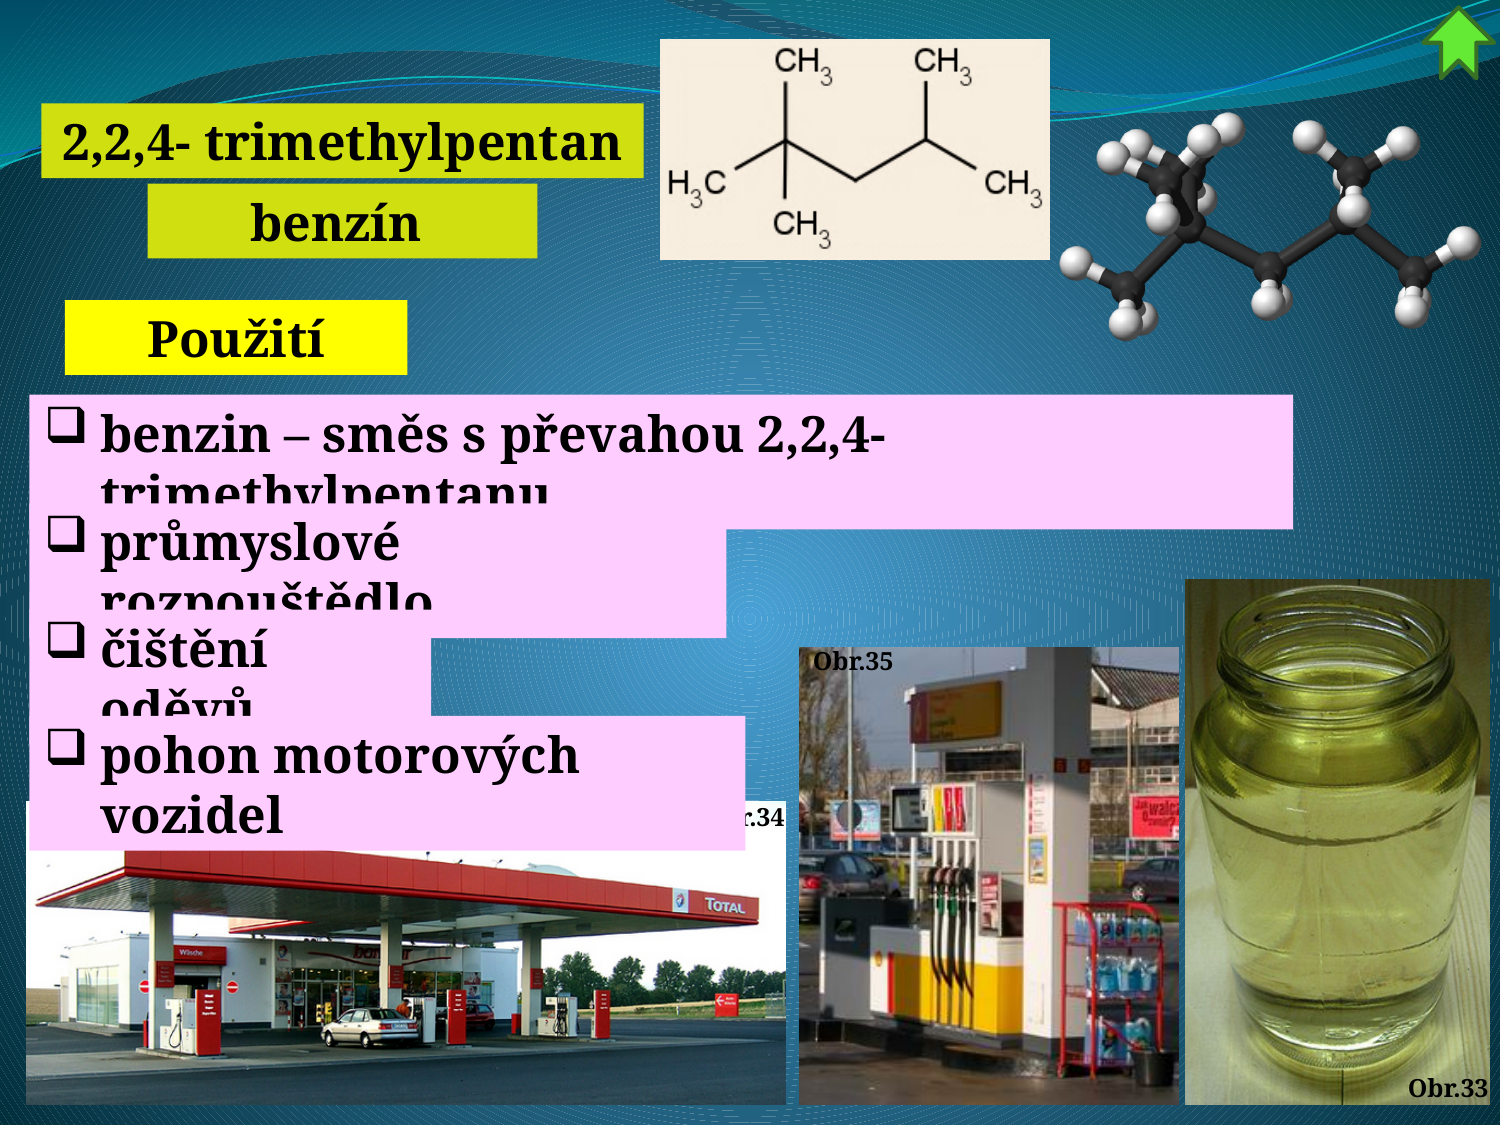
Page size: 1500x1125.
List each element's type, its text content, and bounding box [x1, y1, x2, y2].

text_box čištění oděvů [29, 609, 432, 715]
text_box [797, 638, 1179, 1106]
text_box benzín [147, 183, 538, 259]
text_box [1421, 5, 1497, 81]
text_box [26, 793, 802, 1106]
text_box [1185, 578, 1500, 1112]
text_box průmyslové rozpouštědlo [29, 503, 727, 639]
text_box benzin – směs s převahou 2,2,4- trimethylpentanu [29, 394, 1294, 530]
text_box pohon motorových vozidel [29, 715, 746, 793]
text_box Použití [64, 300, 408, 375]
text_box 2,2,4- trimethylpentan [41, 103, 644, 179]
picture [659, 38, 1500, 362]
